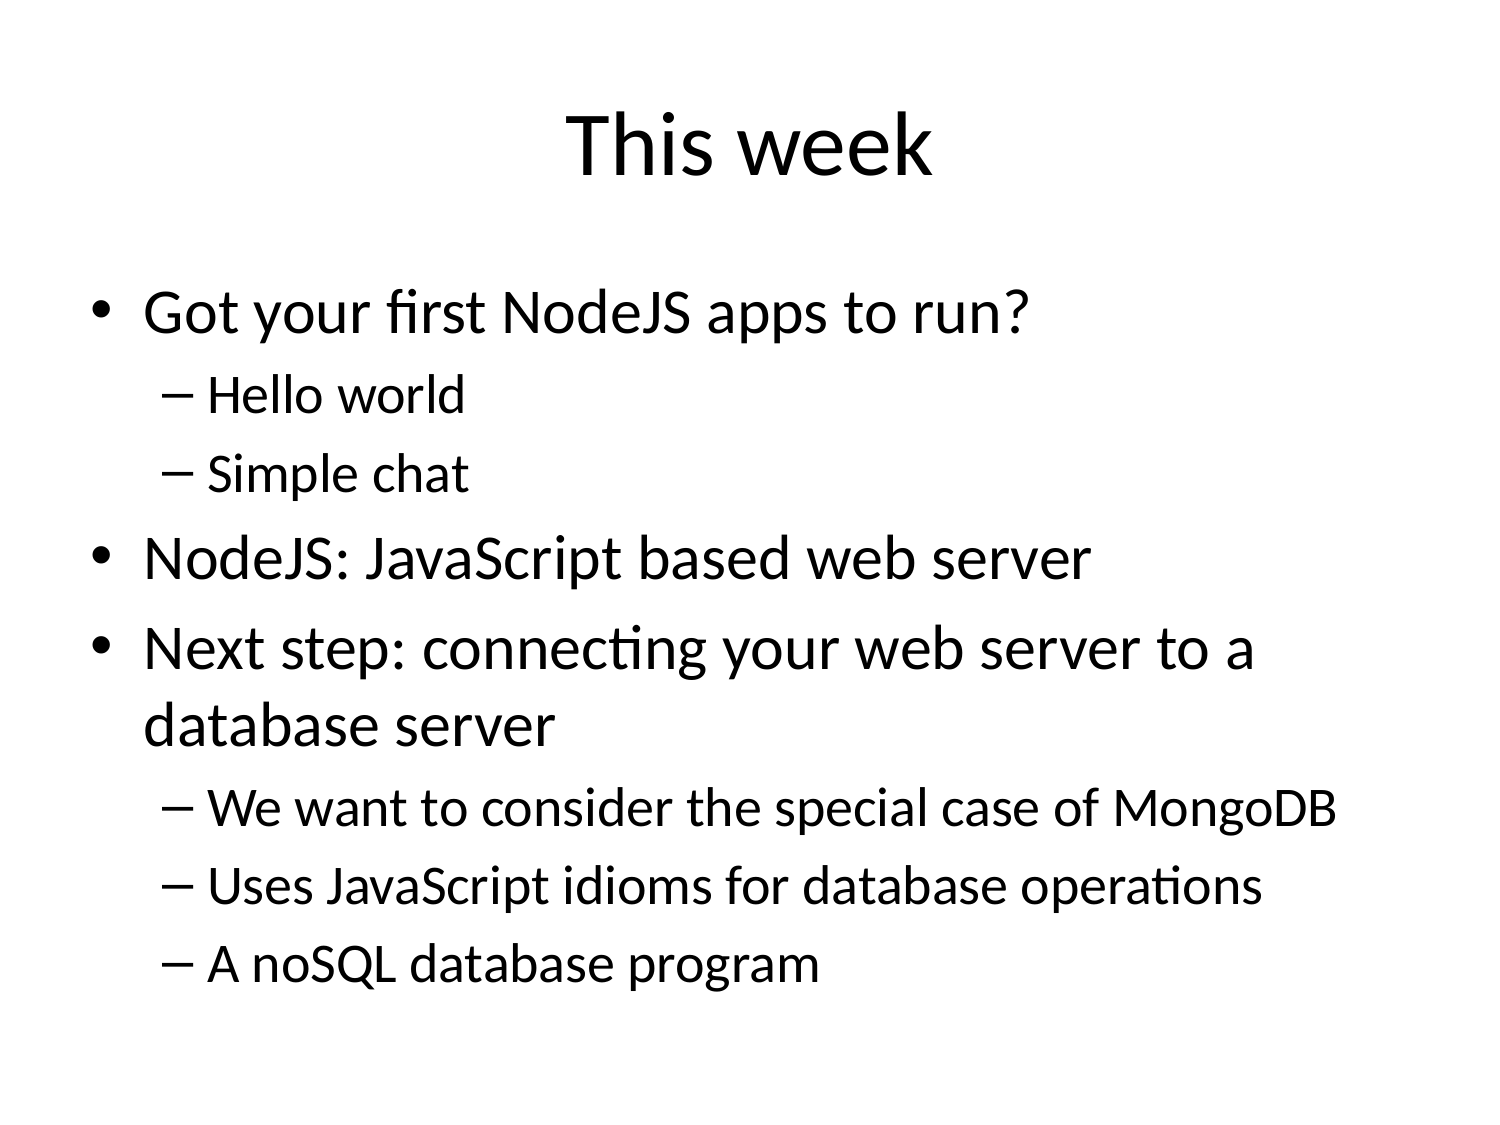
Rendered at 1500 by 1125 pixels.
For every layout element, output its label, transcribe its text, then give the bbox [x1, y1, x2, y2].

list Got your first NodeJS apps to run? Hello world Simple chat NodeJS: JavaScript based web server Next step: connecting your web server to a database server We want to consider the special case of MongoDB Uses JavaScript idioms for database operations A noSQL database program [75, 262, 1425, 1005]
title This week [75, 45, 1425, 233]
